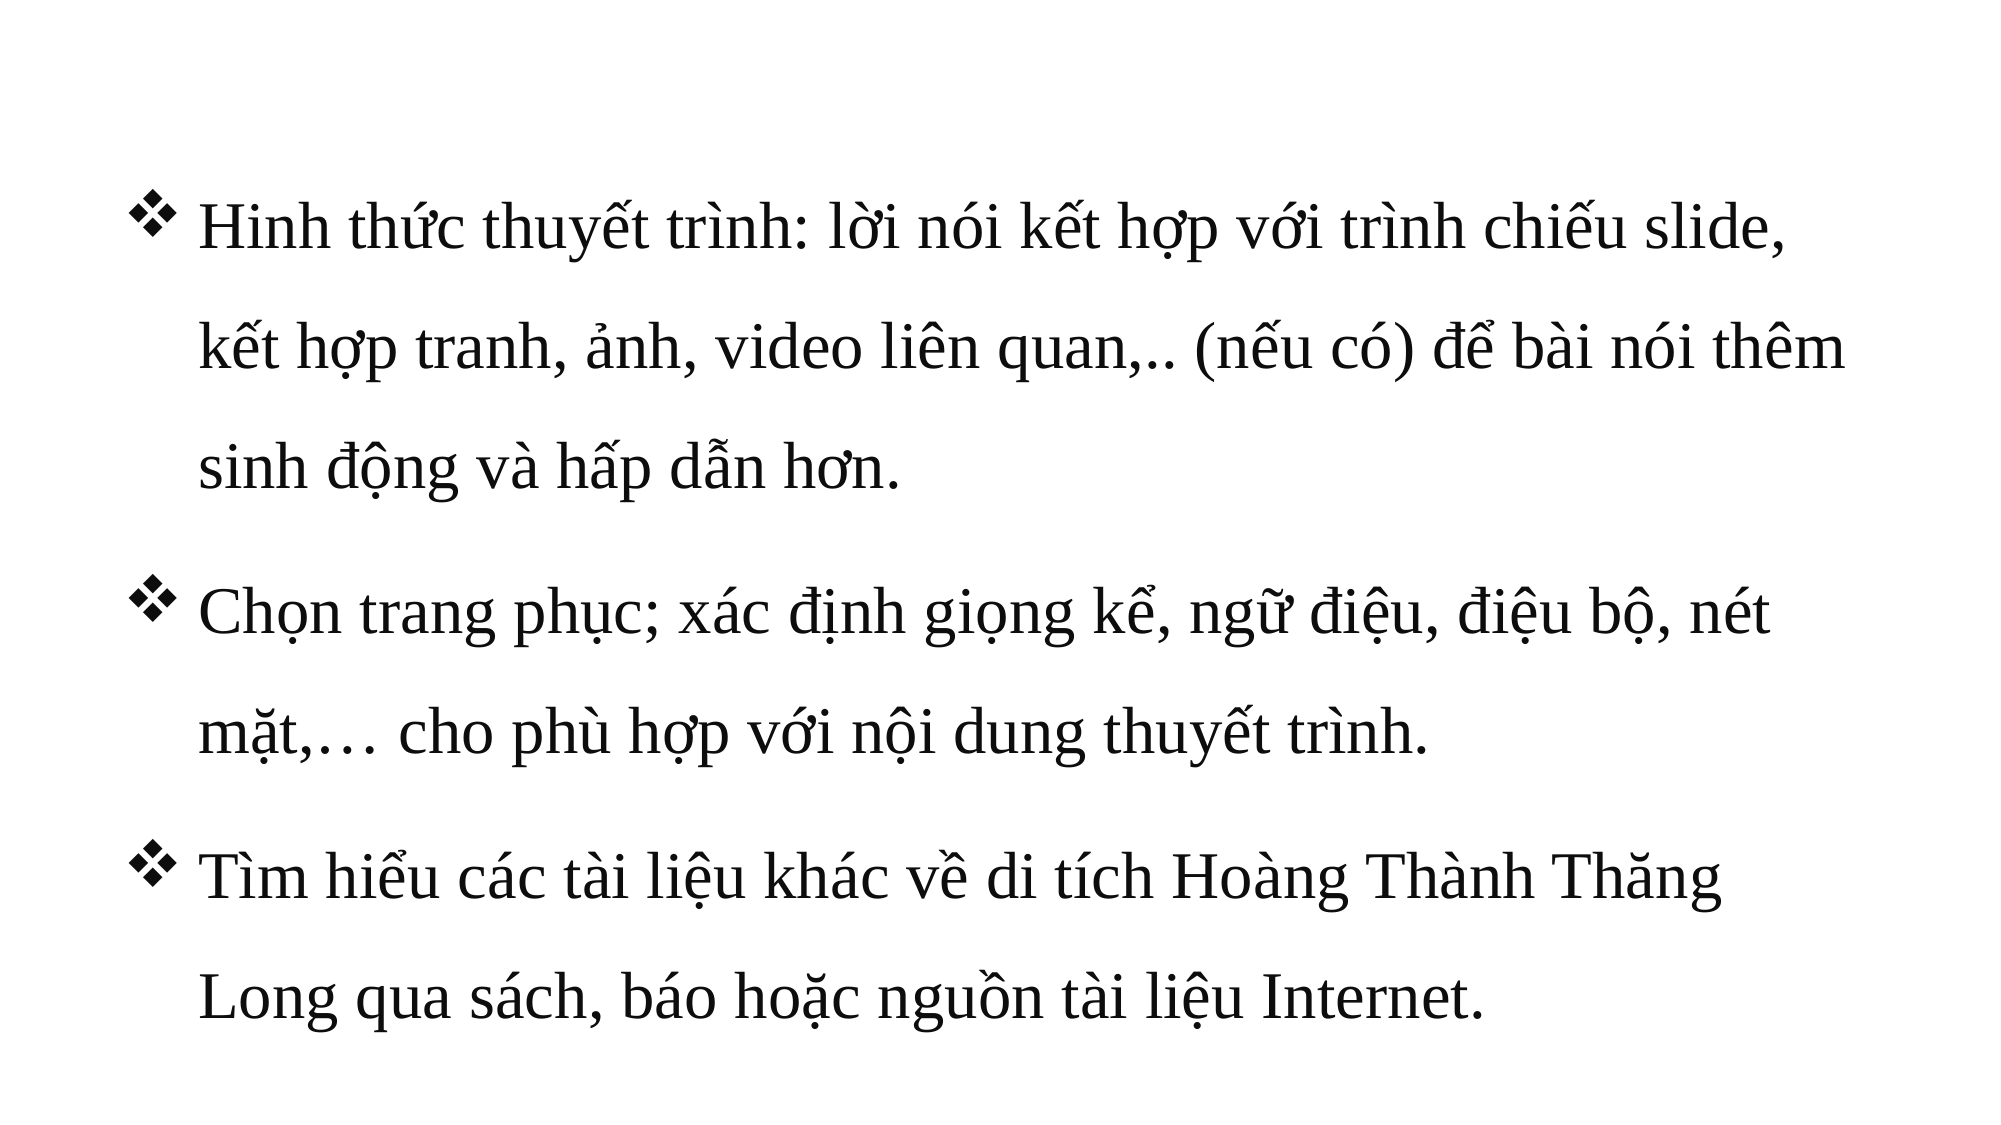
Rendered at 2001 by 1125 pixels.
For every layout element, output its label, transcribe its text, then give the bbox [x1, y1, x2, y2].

text_box Hinh thức thuyết trình: lời nói kết hợp với trình chiếu slide, kết hợp tranh, ảnh, video liên quan,.. (nếu có) để bài nói thêm sinh động và hấp dẫn hơn. Chọn trang phục; xác định giọng kể, ngữ điệu, điệu bộ, nét mặt,… cho phù hợp với nội dung thuyết trình. Tìm hiểu các tài liệu khác về di tích Hoàng Thành Thăng Long qua sách, báo hoặc nguồn tài liệu Internet. [108, 134, 1888, 1039]
